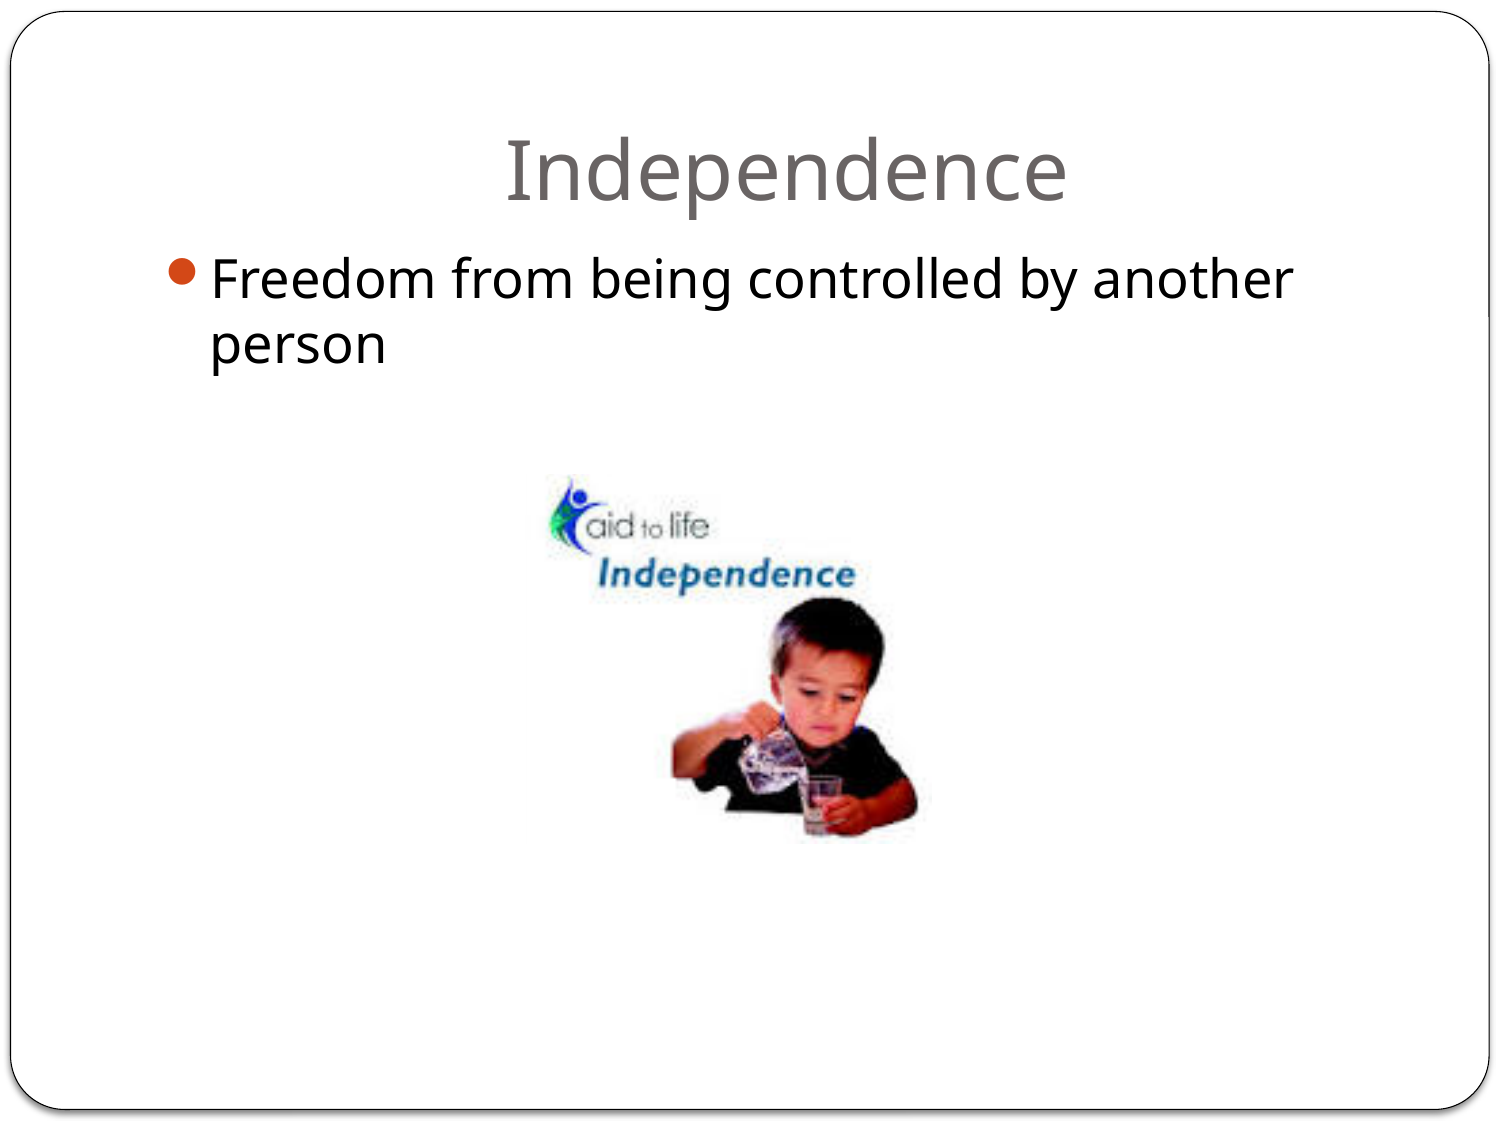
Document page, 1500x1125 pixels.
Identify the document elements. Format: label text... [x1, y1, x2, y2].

title Independence [150, 45, 1425, 233]
picture [524, 474, 932, 844]
list Freedom from being controlled by another person [150, 237, 1425, 988]
